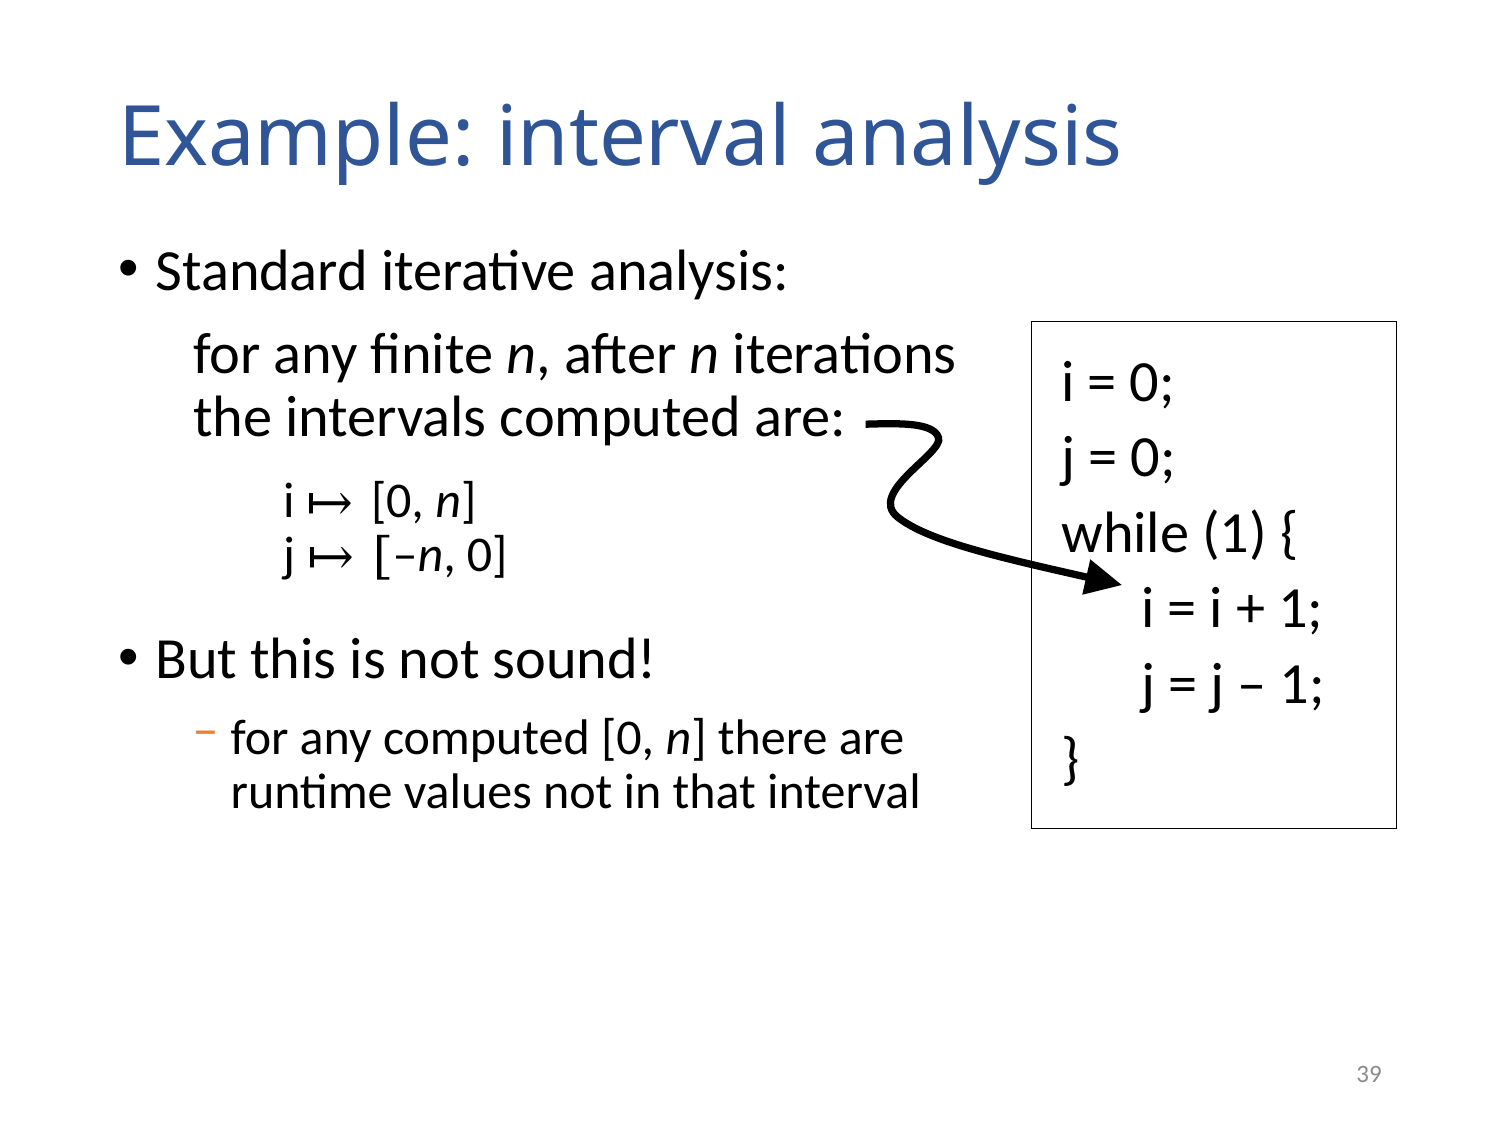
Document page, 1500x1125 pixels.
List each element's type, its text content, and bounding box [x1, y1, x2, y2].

title Example: interval analysis [103, 59, 1397, 218]
slide_number 39 [1059, 1042, 1397, 1103]
text_box [865, 423, 1122, 591]
list Standard iterative analysis: for any finite n, after n iterations the intervals computed are: i ↦ [0, n] j ↦ [–n, 0] But this is not sound! for any computed [0, n] there are runtime values not in that interval [103, 232, 982, 1014]
list i = 0; j = 0; while (1) { i = i + 1; j = j – 1; } [1031, 321, 1397, 829]
